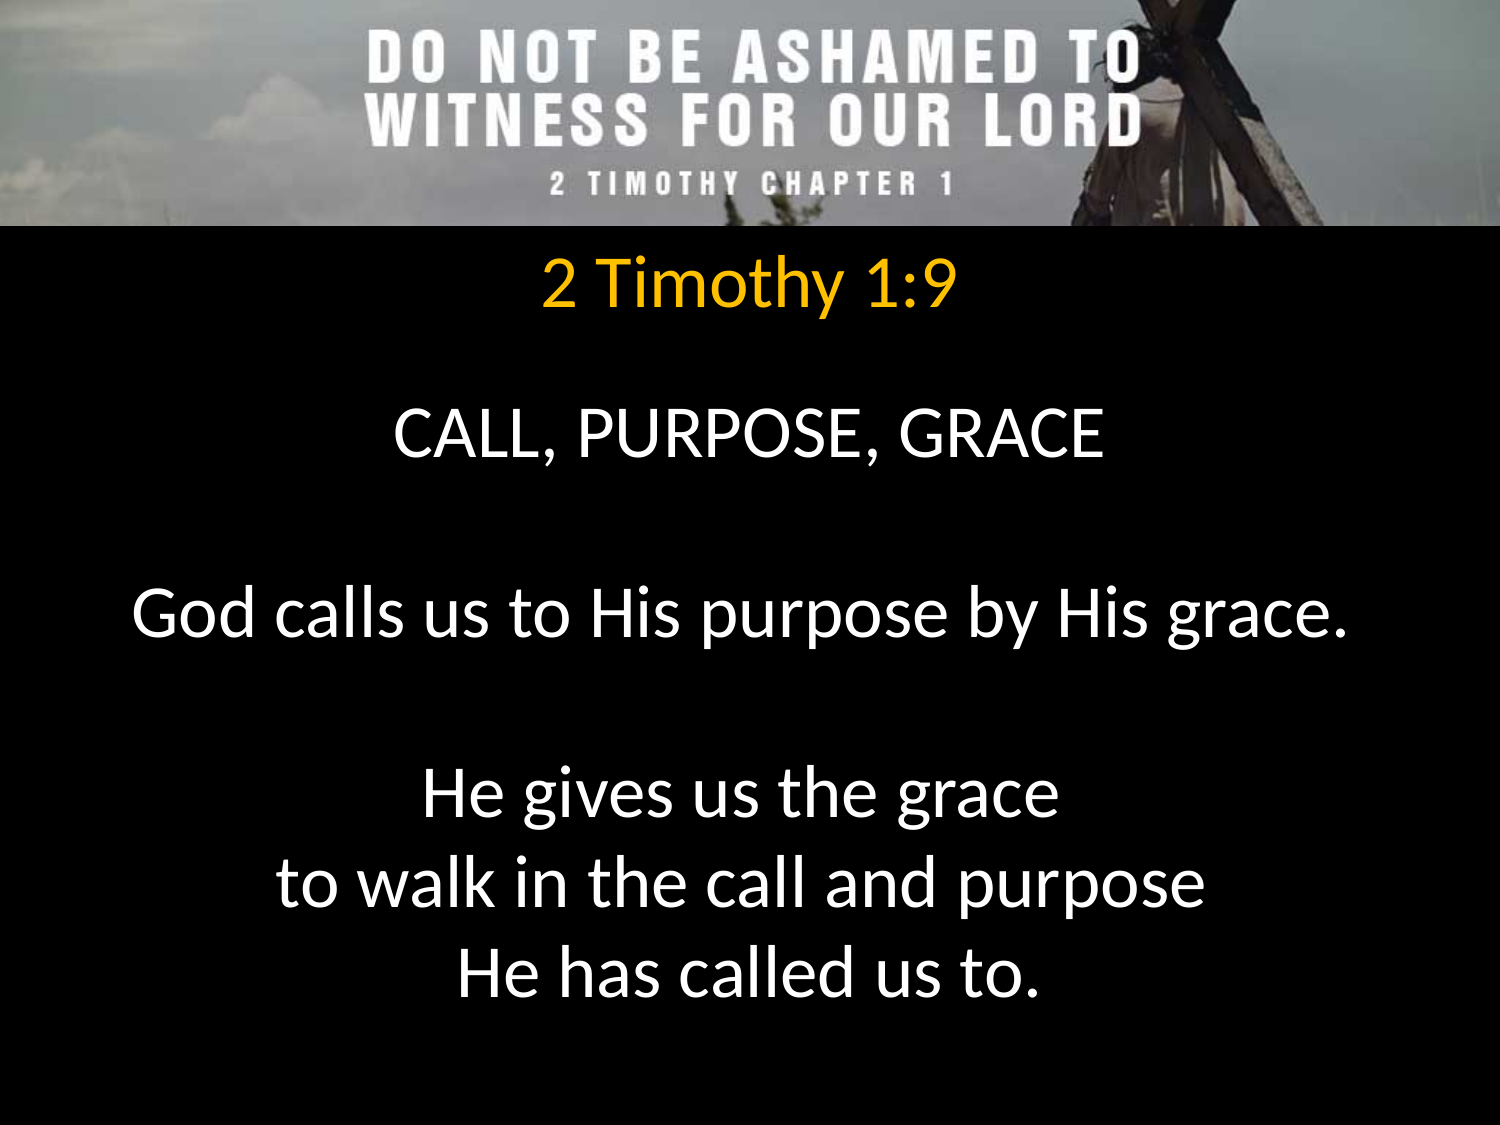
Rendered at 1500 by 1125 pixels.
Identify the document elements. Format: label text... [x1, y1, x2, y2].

text_box CALL, PURPOSE, GRACE God calls us to His purpose by His grace. He gives us the grace to walk in the call and purpose He has called us to. [0, 374, 1500, 1020]
picture [0, 0, 1500, 224]
text_box 2 Timothy 1:9 [0, 224, 1500, 330]
